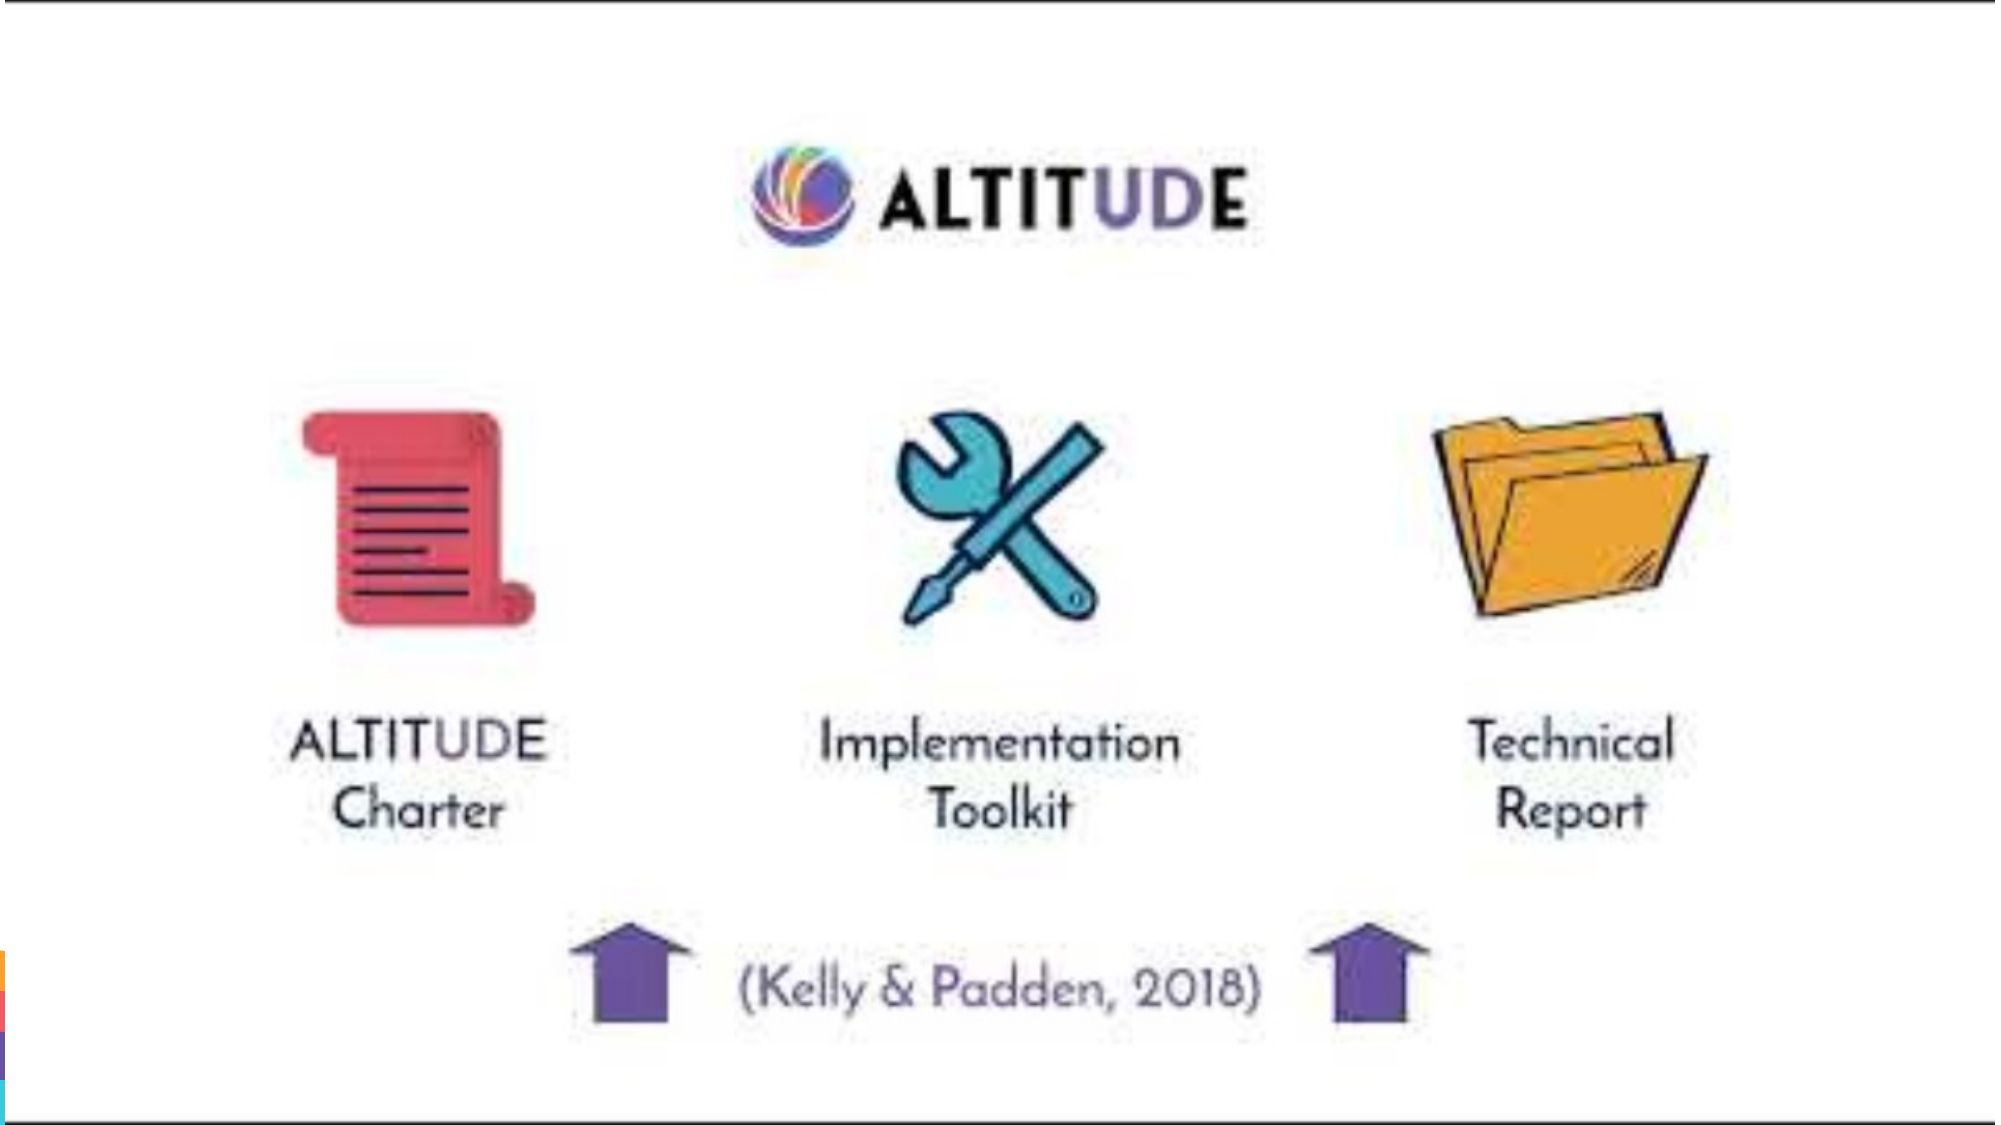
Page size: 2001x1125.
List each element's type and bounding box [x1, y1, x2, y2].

text_box [4, 0, 1996, 1125]
